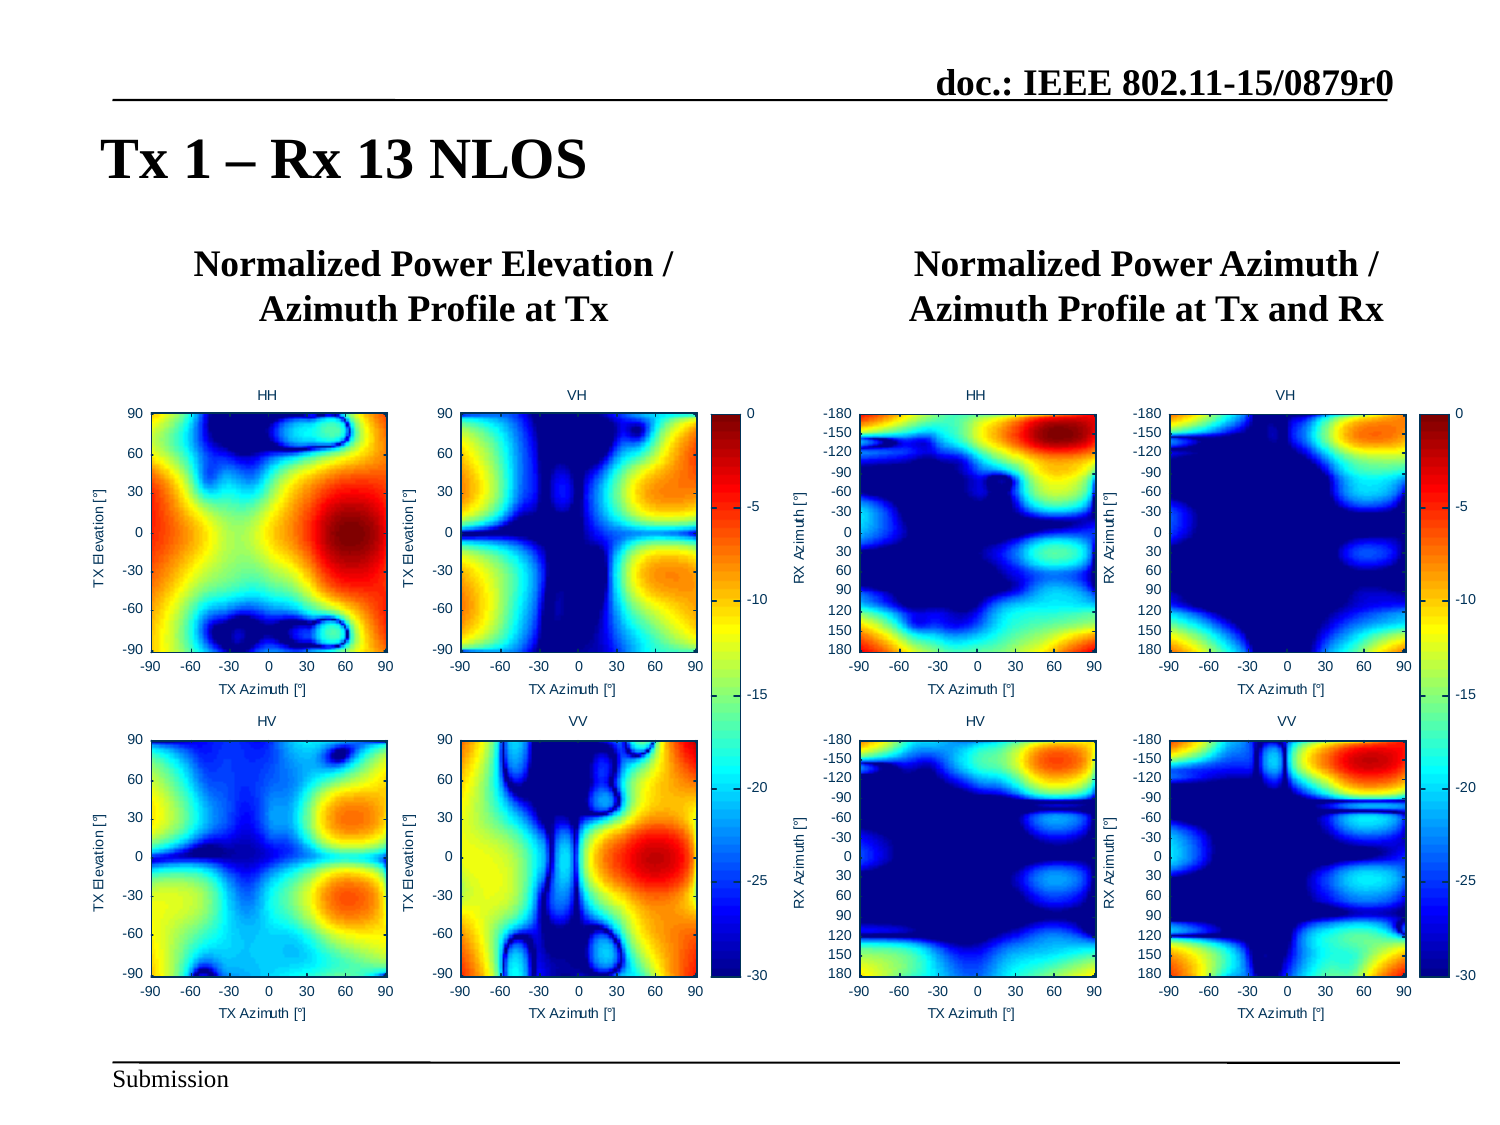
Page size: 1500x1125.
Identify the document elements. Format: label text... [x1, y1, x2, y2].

text_box Normalized Power Azimuth / Azimuth Profile at Tx and Rx [862, 231, 1431, 324]
title Tx 1 – Rx 13 NLOS [100, 114, 1451, 196]
picture [77, 326, 1495, 1037]
list Normalized Power Elevation / Azimuth Profile at Tx [156, 231, 712, 324]
